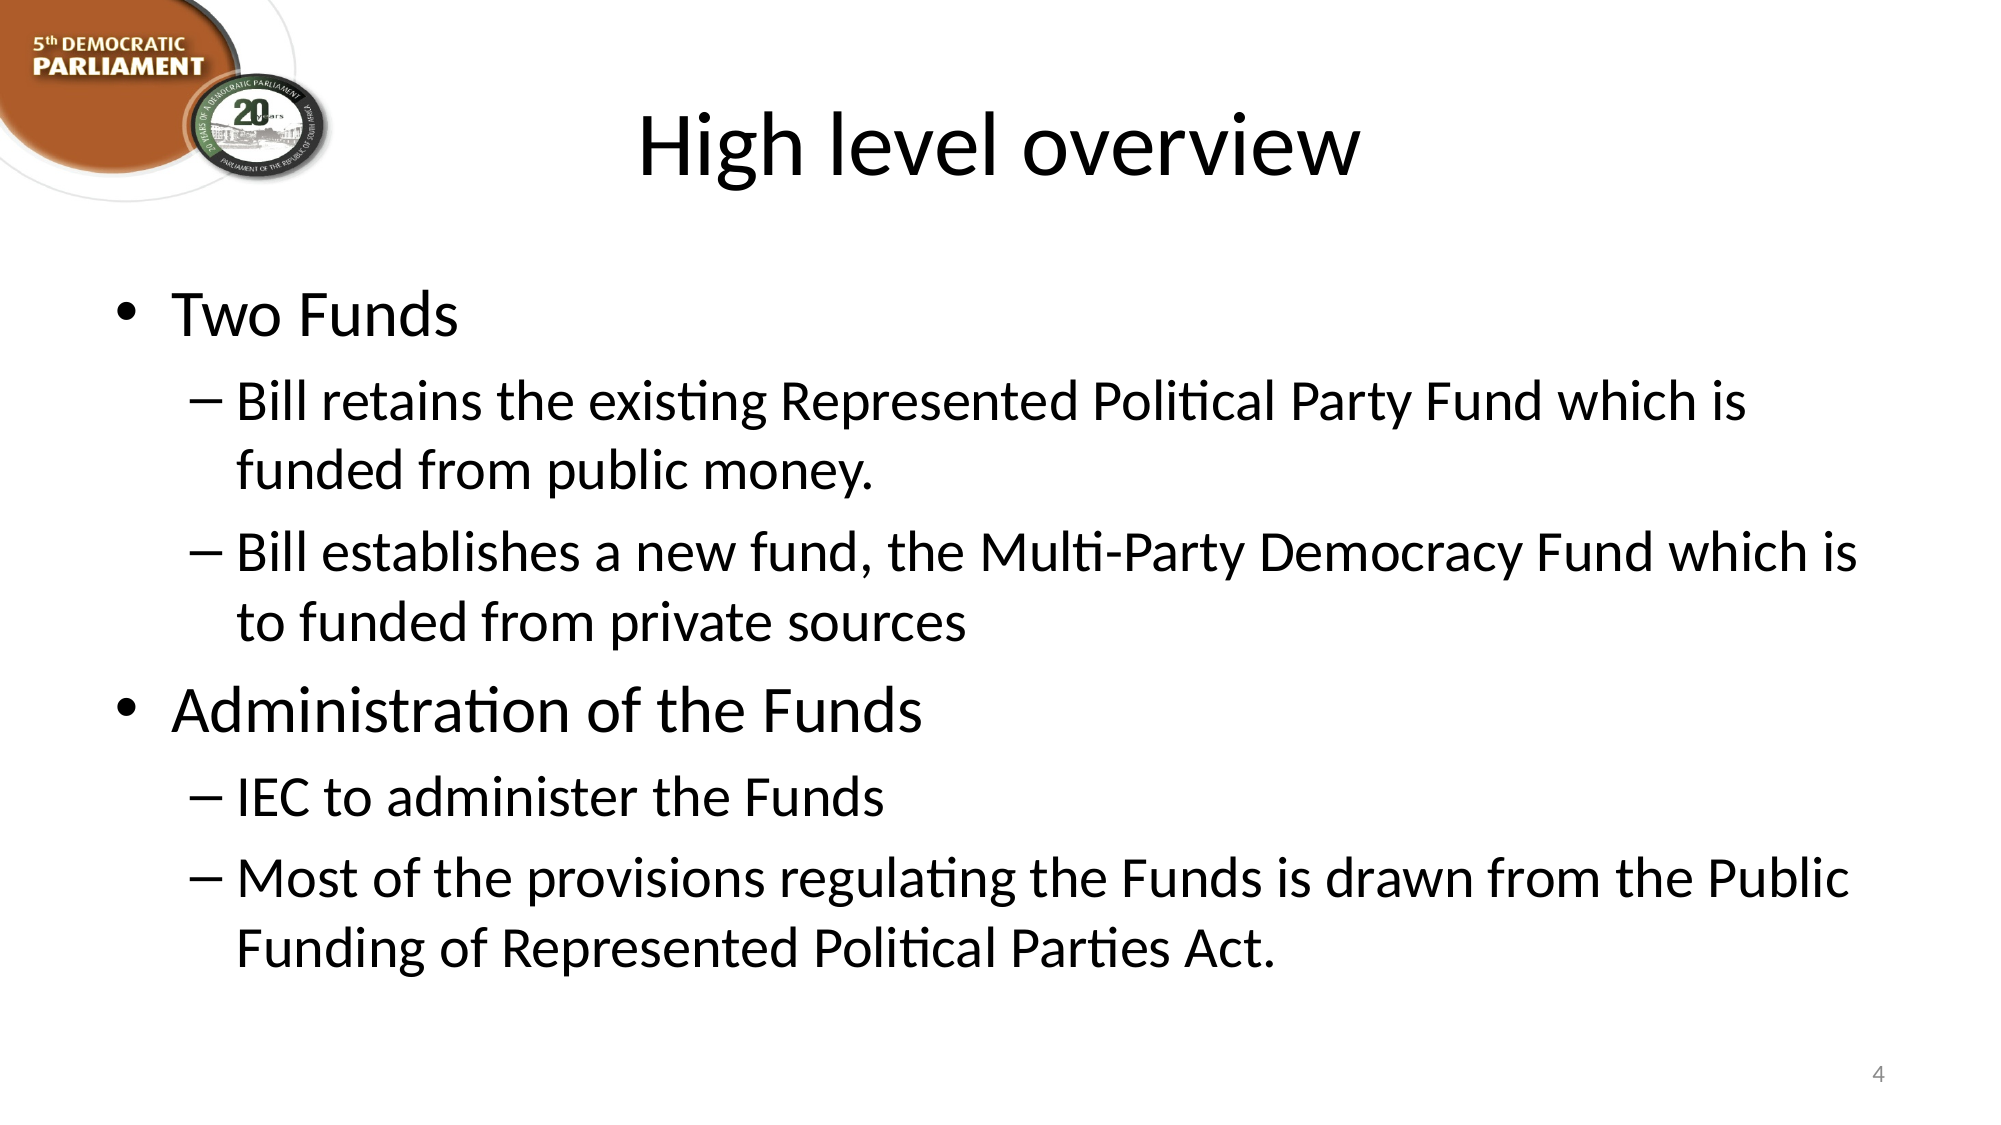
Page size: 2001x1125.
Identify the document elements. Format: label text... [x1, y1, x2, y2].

picture [0, 0, 2001, 1125]
title High level overview [99, 45, 1900, 233]
list Two Funds Bill retains the existing Represented Political Party Fund which is funded from public money. Bill establishes a new fund, the Multi-Party Democracy Fund which is to funded from private sources Administration of the Funds IEC to administer the Funds Most of the provisions regulating the Funds is drawn from the Public Funding of Represented Political Parties Act. [99, 262, 1900, 1005]
slide_number 4 [1433, 1042, 1900, 1103]
